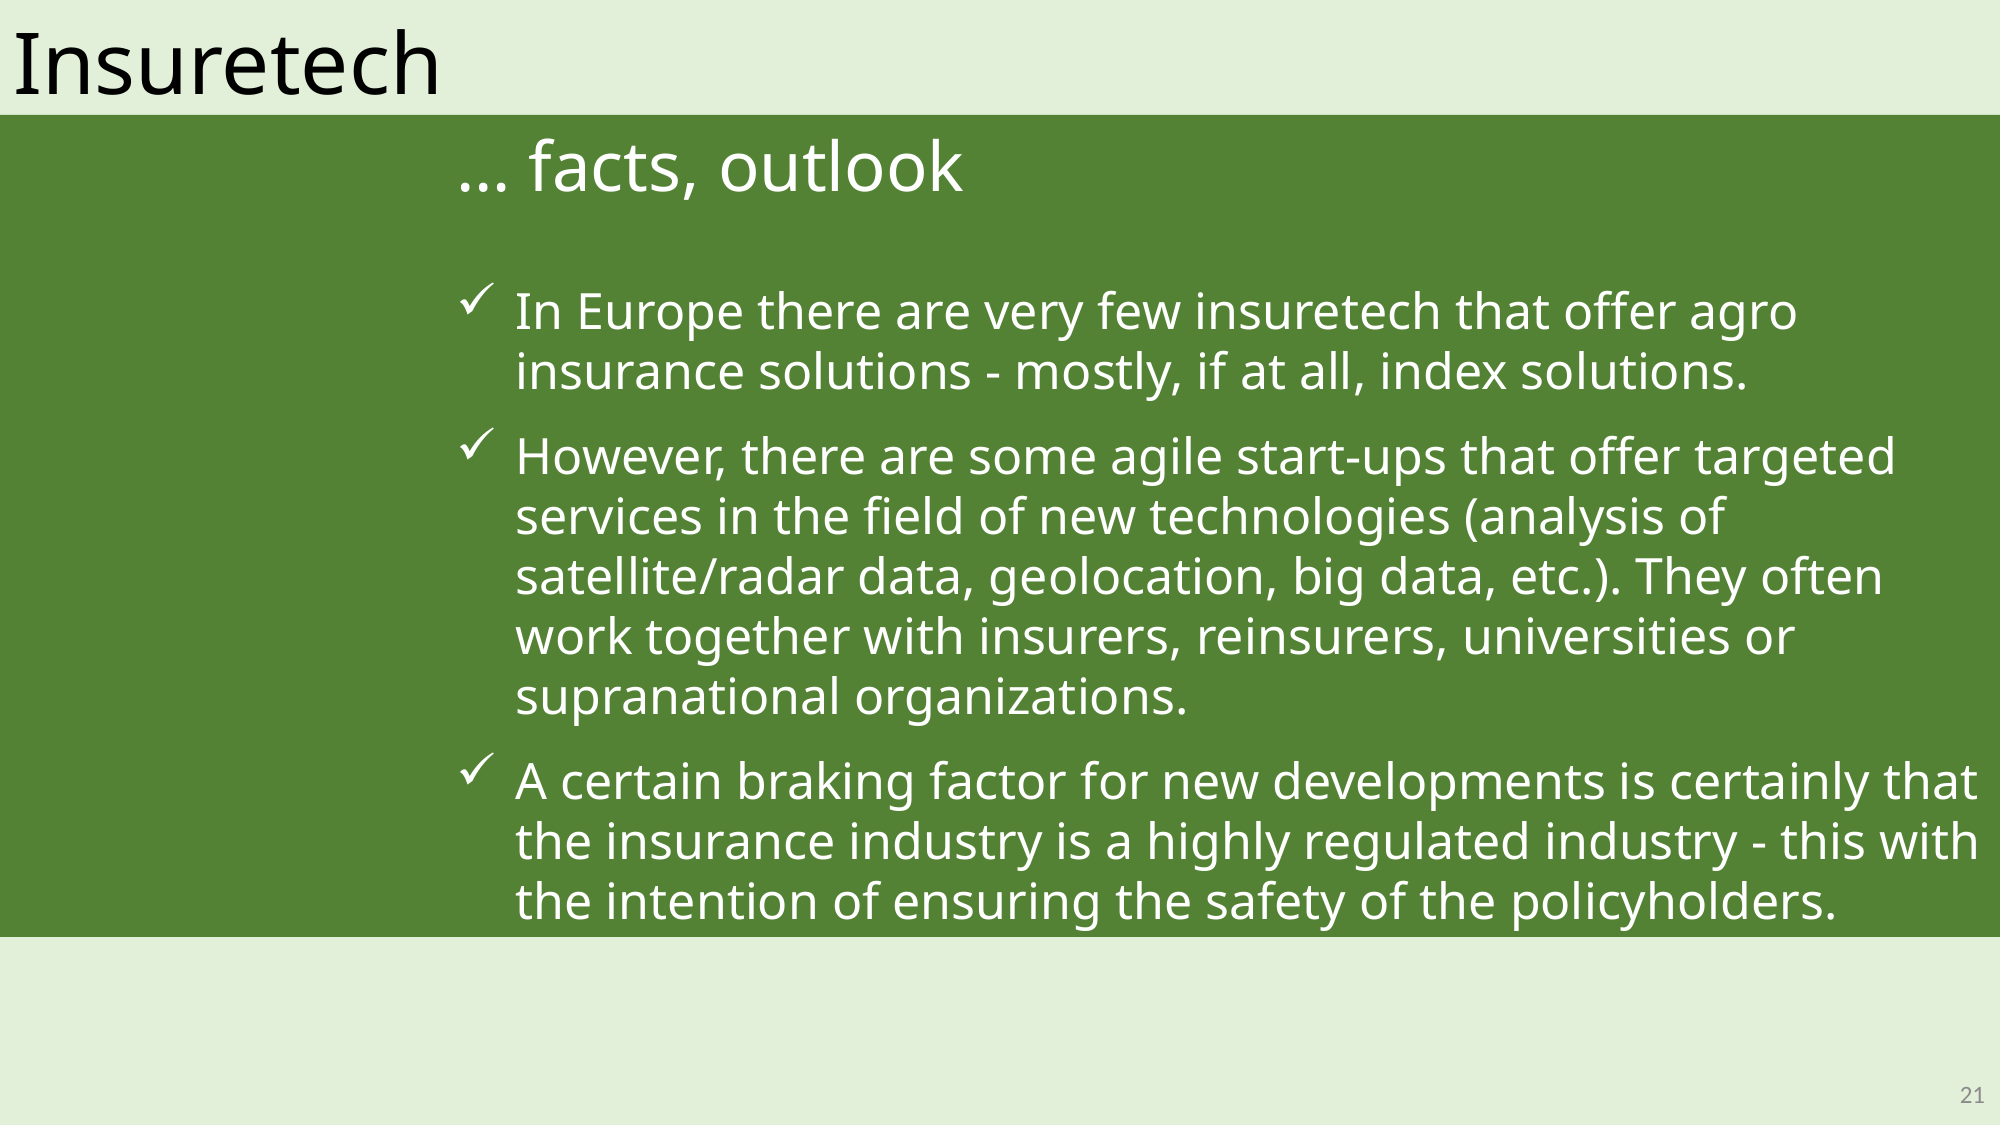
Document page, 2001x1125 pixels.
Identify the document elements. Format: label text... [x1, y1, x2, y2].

slide_number 21 [1550, 1063, 2000, 1124]
text_box … facts, outlook In Europe there are very few insuretech that offer agro insurance solutions - mostly, if at all, index solutions. However, there are some agile start-ups that offer targeted services in the field of new technologies (analysis of satellite/radar data, geolocation, big data, etc.). They often work together with insurers, reinsurers, universities or supranational organizations. A certain braking factor for new developments is certainly that the insurance industry is a highly regulated industry - this with the intention of ensuring the safety of the policyholders. [0, 114, 2000, 937]
text_box Insuretech [0, 1, 458, 114]
